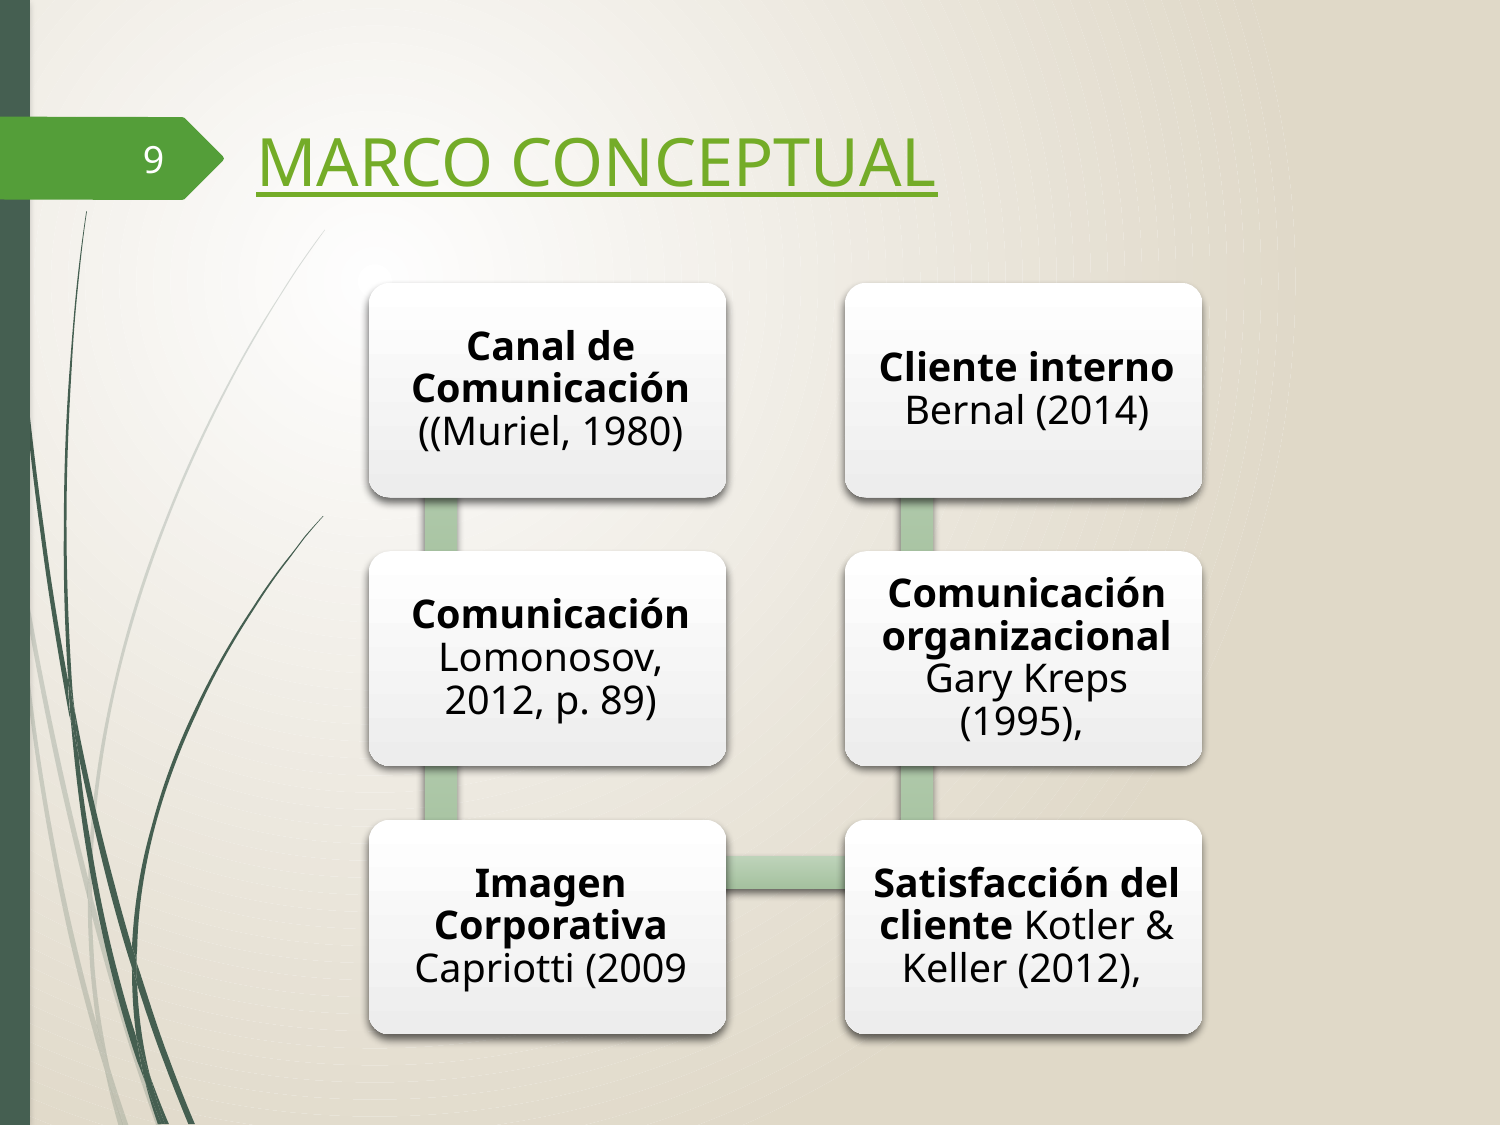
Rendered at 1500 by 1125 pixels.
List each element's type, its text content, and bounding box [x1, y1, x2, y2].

title MARCO CONCEPTUAL [0, 112, 1366, 226]
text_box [0, 282, 1500, 1035]
text_box 9 [128, 128, 180, 188]
